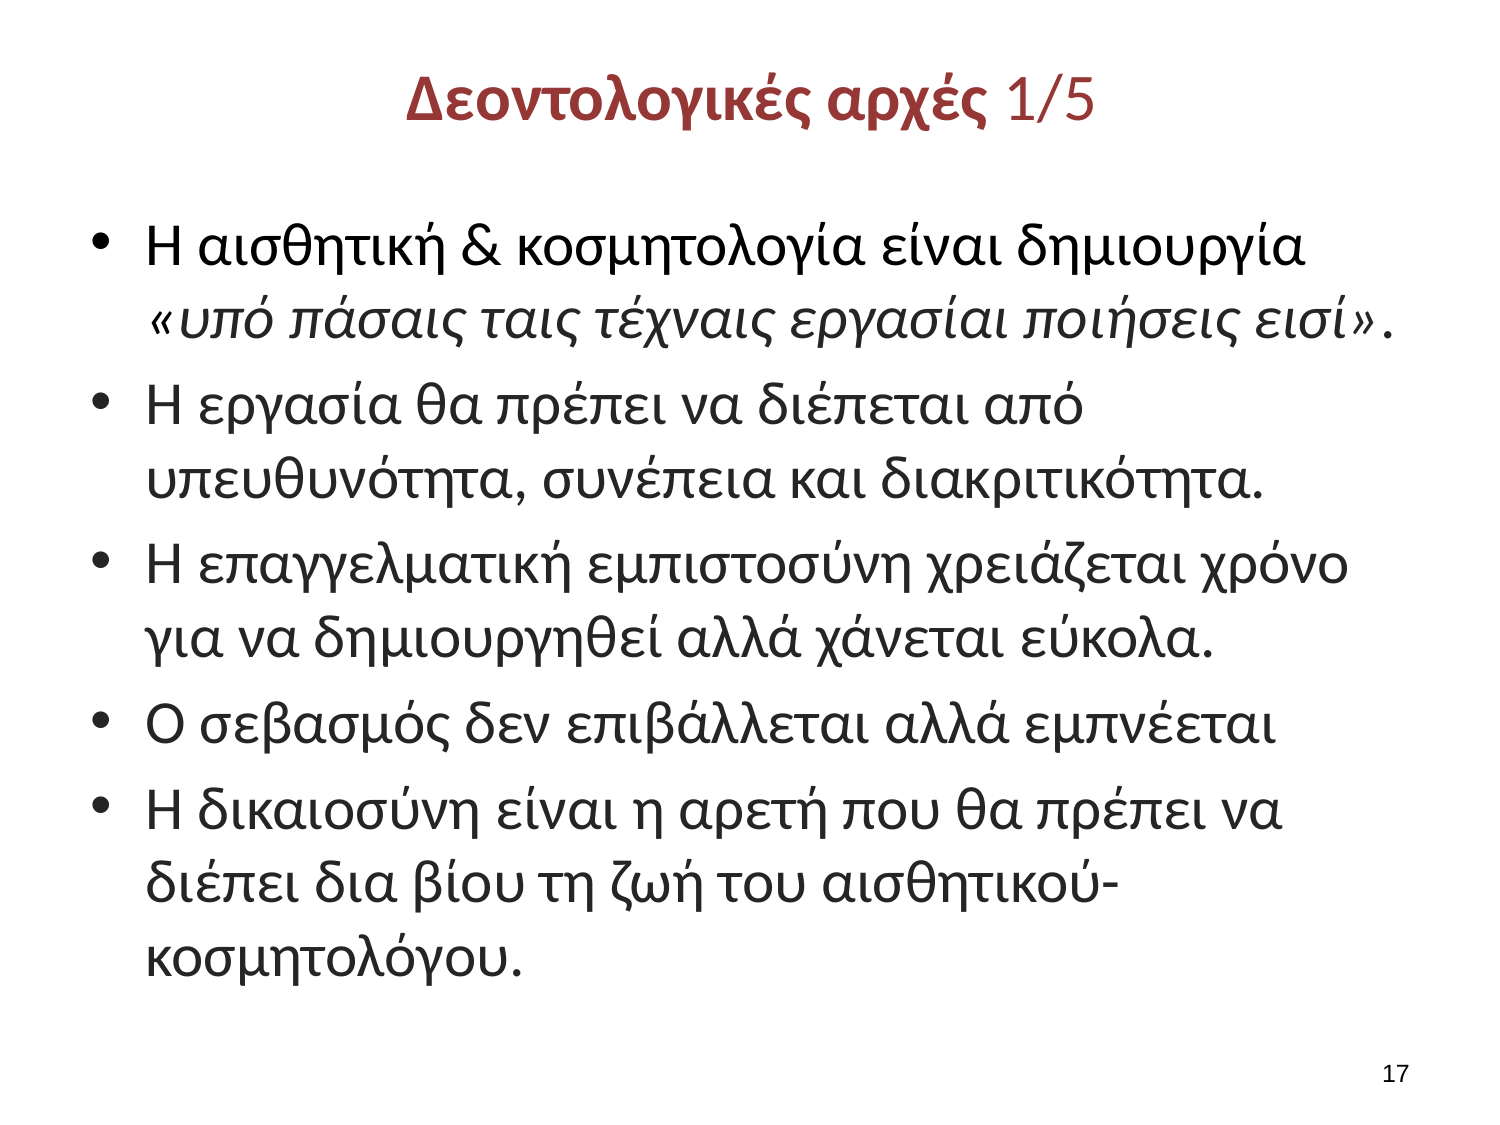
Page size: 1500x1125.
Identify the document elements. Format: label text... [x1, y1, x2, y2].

list Η αισθητική & κοσμητολογία είναι δημιουργία «υπό πάσαις ταις τέχναις εργασίαι ποιήσεις εισί». Η εργασία θα πρέπει να διέπεται από υπευθυνότητα, συνέπεια και διακριτικότητα. Η επαγγελματική εμπιστοσύνη χρειάζεται χρόνο για να δημιουργηθεί αλλά χάνεται εύκολα. Ο σεβασμός δεν επιβάλλεται αλλά εμπνέεται Η δικαιοσύνη είναι η αρετή που θα πρέπει να διέπει δια βίου τη ζωή του αισθητικού-κοσμητολόγου. [75, 196, 1425, 1071]
title Δεοντολογικές αρχές 1/5 [76, 19, 1427, 169]
slide_number 16 [1074, 1042, 1425, 1103]
